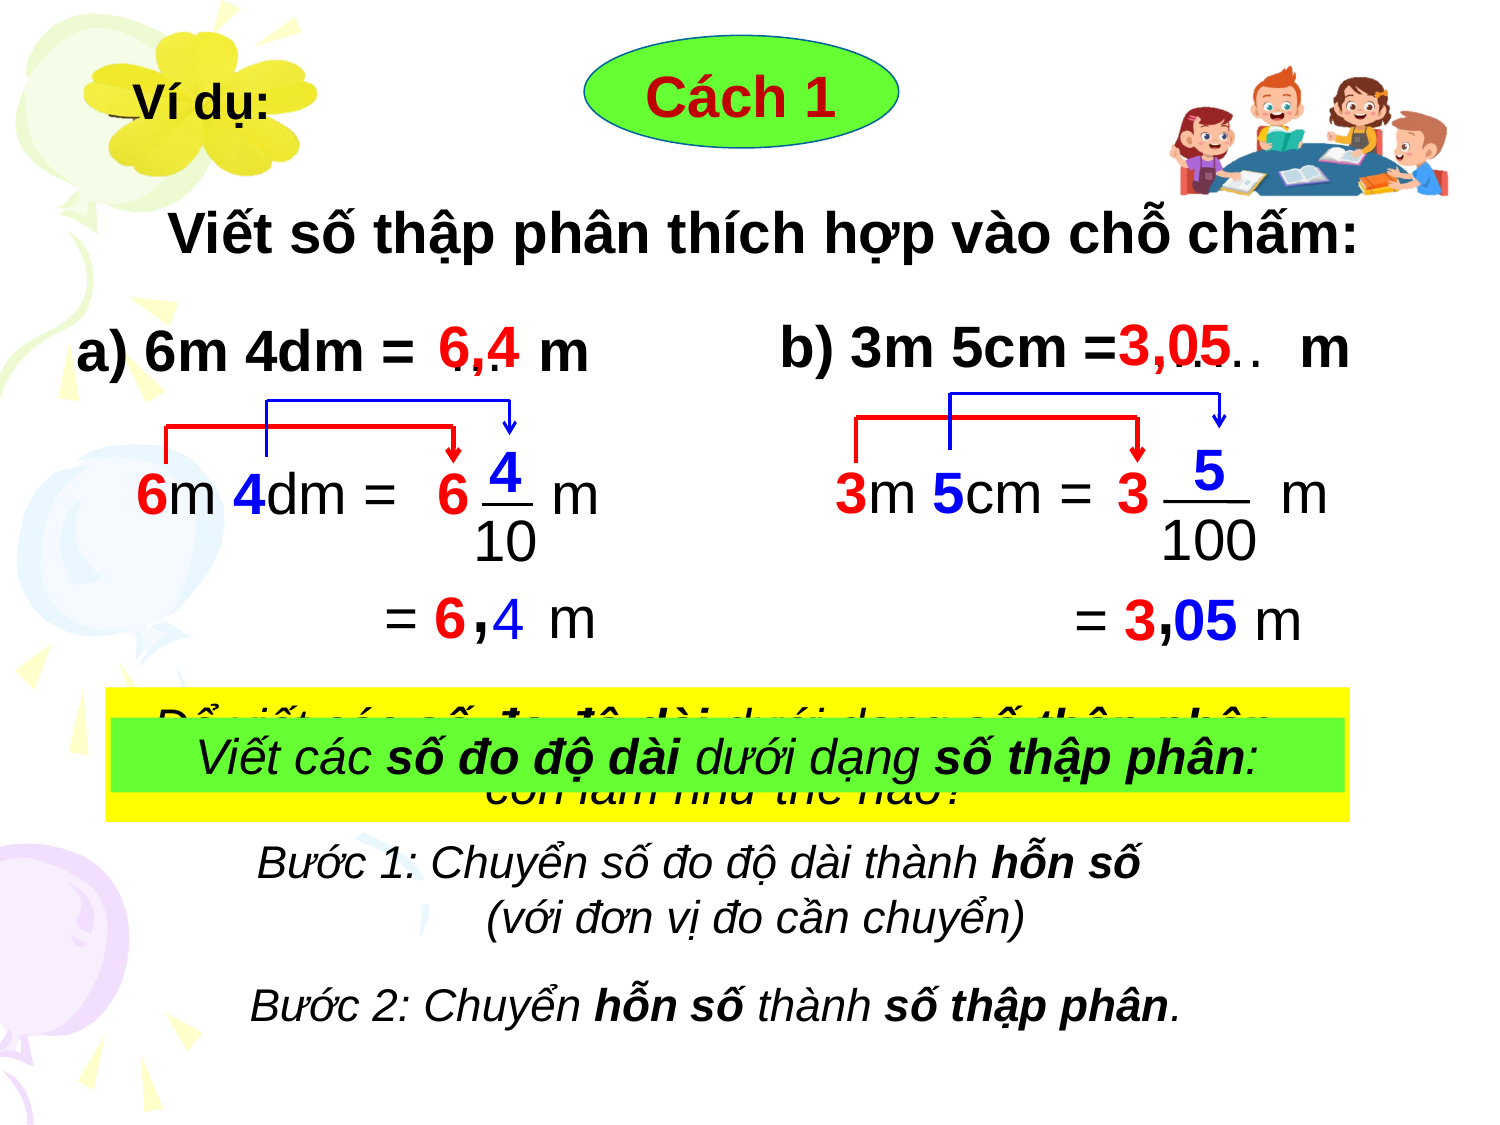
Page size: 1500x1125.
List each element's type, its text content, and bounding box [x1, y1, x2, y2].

text_box Để viết các số đo độ dài dưới dạng số thập phân, con làm như thế nào? [105, 687, 1350, 823]
text_box 05 [1211, 591, 1254, 660]
text_box = 6 m [331, 572, 437, 658]
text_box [165, 426, 264, 464]
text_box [455, 425, 556, 583]
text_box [1137, 424, 1282, 582]
text_box 3 m [1285, 447, 1375, 533]
text_box Bước 2: Chuyển hỗn số thành số thập phân. [234, 968, 1448, 1039]
text_box 6 m [409, 472, 450, 534]
text_box a) 6m 4dm = … m [52, 305, 615, 391]
text_box b) 3m 5cm = …… m [750, 301, 1382, 387]
text_box 6,4 [379, 301, 579, 387]
text_box 6m 4dm = [8, 448, 409, 534]
text_box , [1122, 535, 1211, 661]
text_box 6 m [562, 448, 629, 534]
text_box = 3 m [1254, 575, 1338, 660]
text_box = 3 m [1039, 575, 1122, 660]
picture [1161, 24, 1463, 197]
text_box Viết số thập phân thích hợp vào chỗ chấm: [108, 187, 1420, 273]
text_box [949, 393, 1220, 451]
text_box 3m 5cm = [814, 447, 1115, 603]
text_box , [437, 533, 525, 658]
text_box Bước 1: Chuyển số đo độ dài thành hỗn số (với đơn vị đo cần chuyển) [241, 824, 1500, 950]
text_box = 6 m [525, 572, 650, 658]
text_box Cách 1 [584, 35, 899, 148]
text_box 3 m [1055, 471, 1132, 533]
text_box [855, 417, 1138, 463]
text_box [266, 400, 510, 457]
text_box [0, 24, 412, 183]
text_box 3,05 [1100, 299, 1300, 385]
text_box Viết các số đo độ dài dưới dạng số thập phân: [110, 717, 1345, 793]
